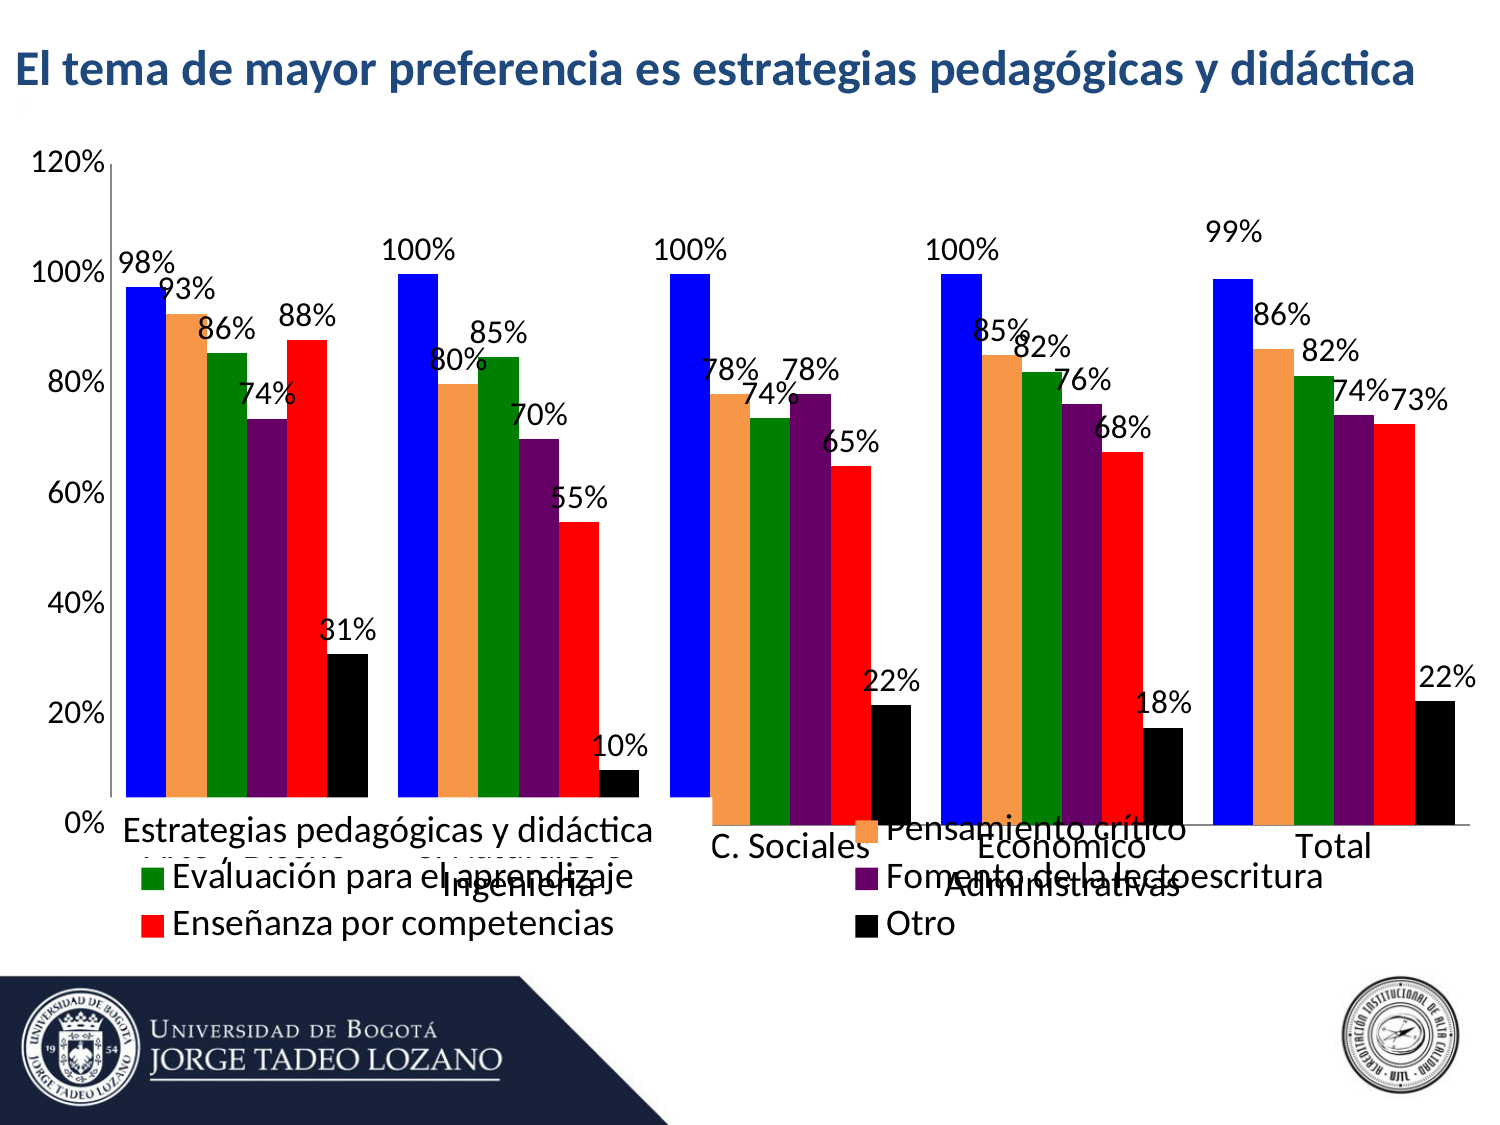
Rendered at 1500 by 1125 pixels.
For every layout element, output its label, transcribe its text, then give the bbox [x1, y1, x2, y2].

picture [0, 987, 1500, 1125]
title El tema de mayor preferencia es estrategias pedagógicas y didáctica [0, 0, 1500, 130]
chart [0, 130, 1500, 987]
